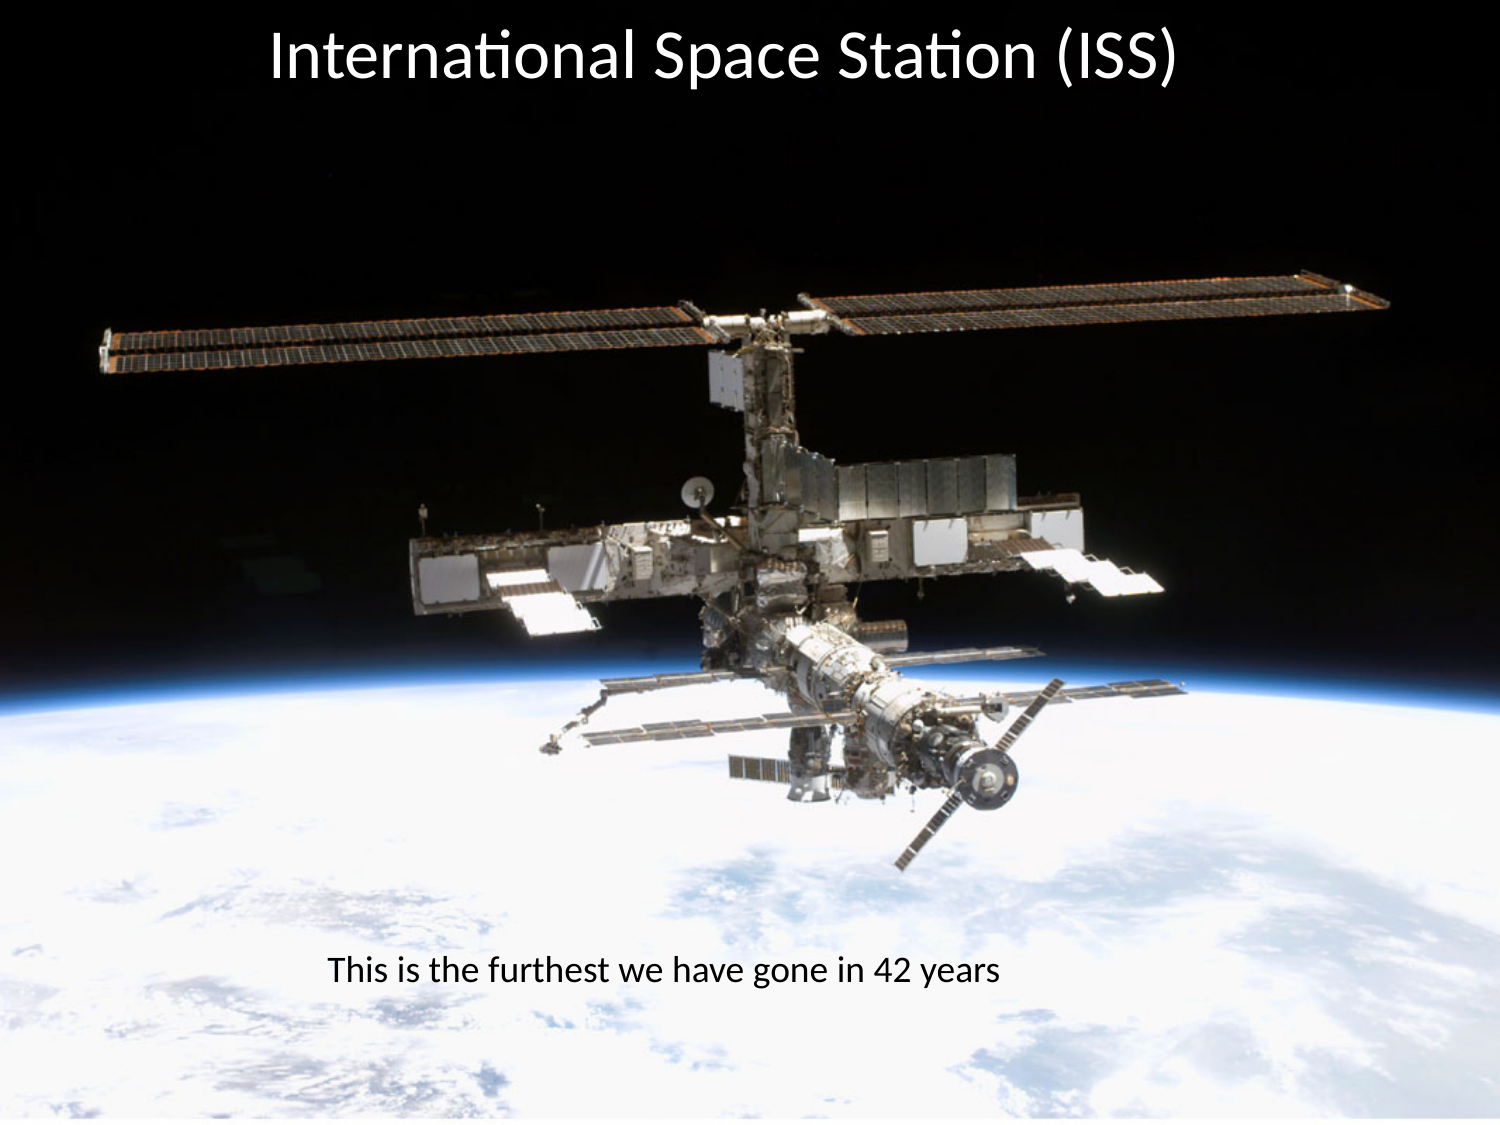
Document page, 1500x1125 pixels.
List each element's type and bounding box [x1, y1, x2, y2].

list [0, 0, 1500, 1125]
